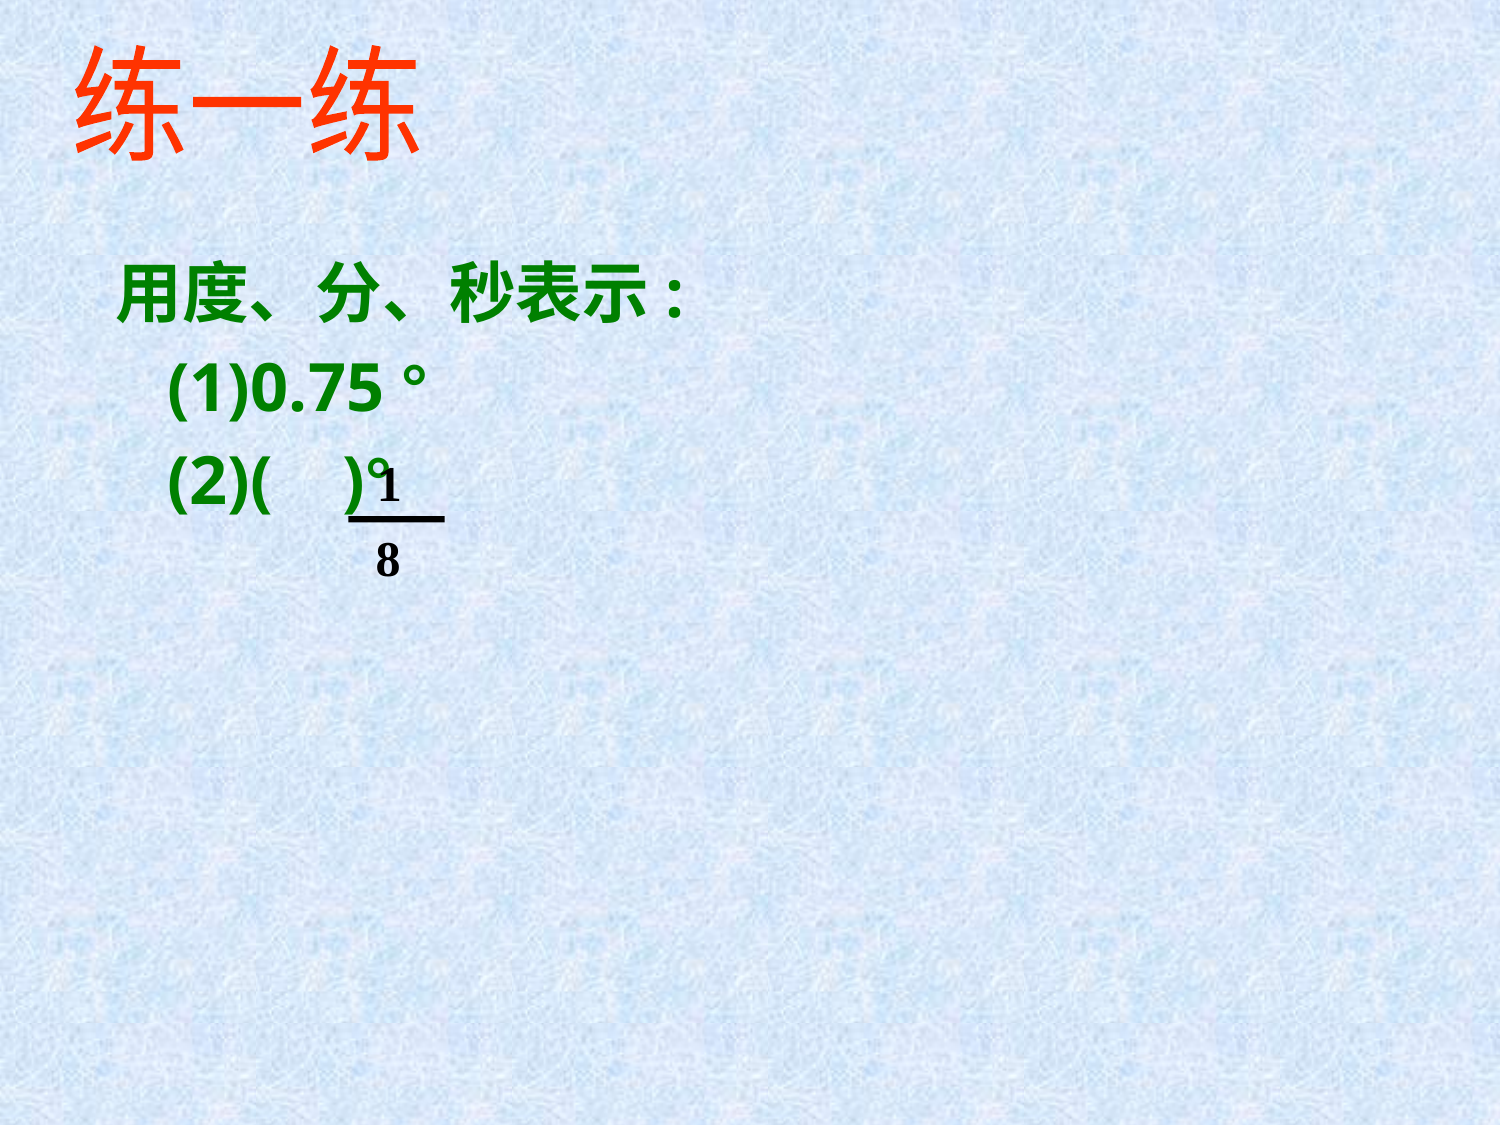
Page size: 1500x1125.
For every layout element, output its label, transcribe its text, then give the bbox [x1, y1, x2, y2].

list 用度、分、秒表示: (1)0.75 ° (2)( )° [100, 243, 1451, 987]
picture [0, 0, 1500, 1125]
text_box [348, 443, 487, 595]
